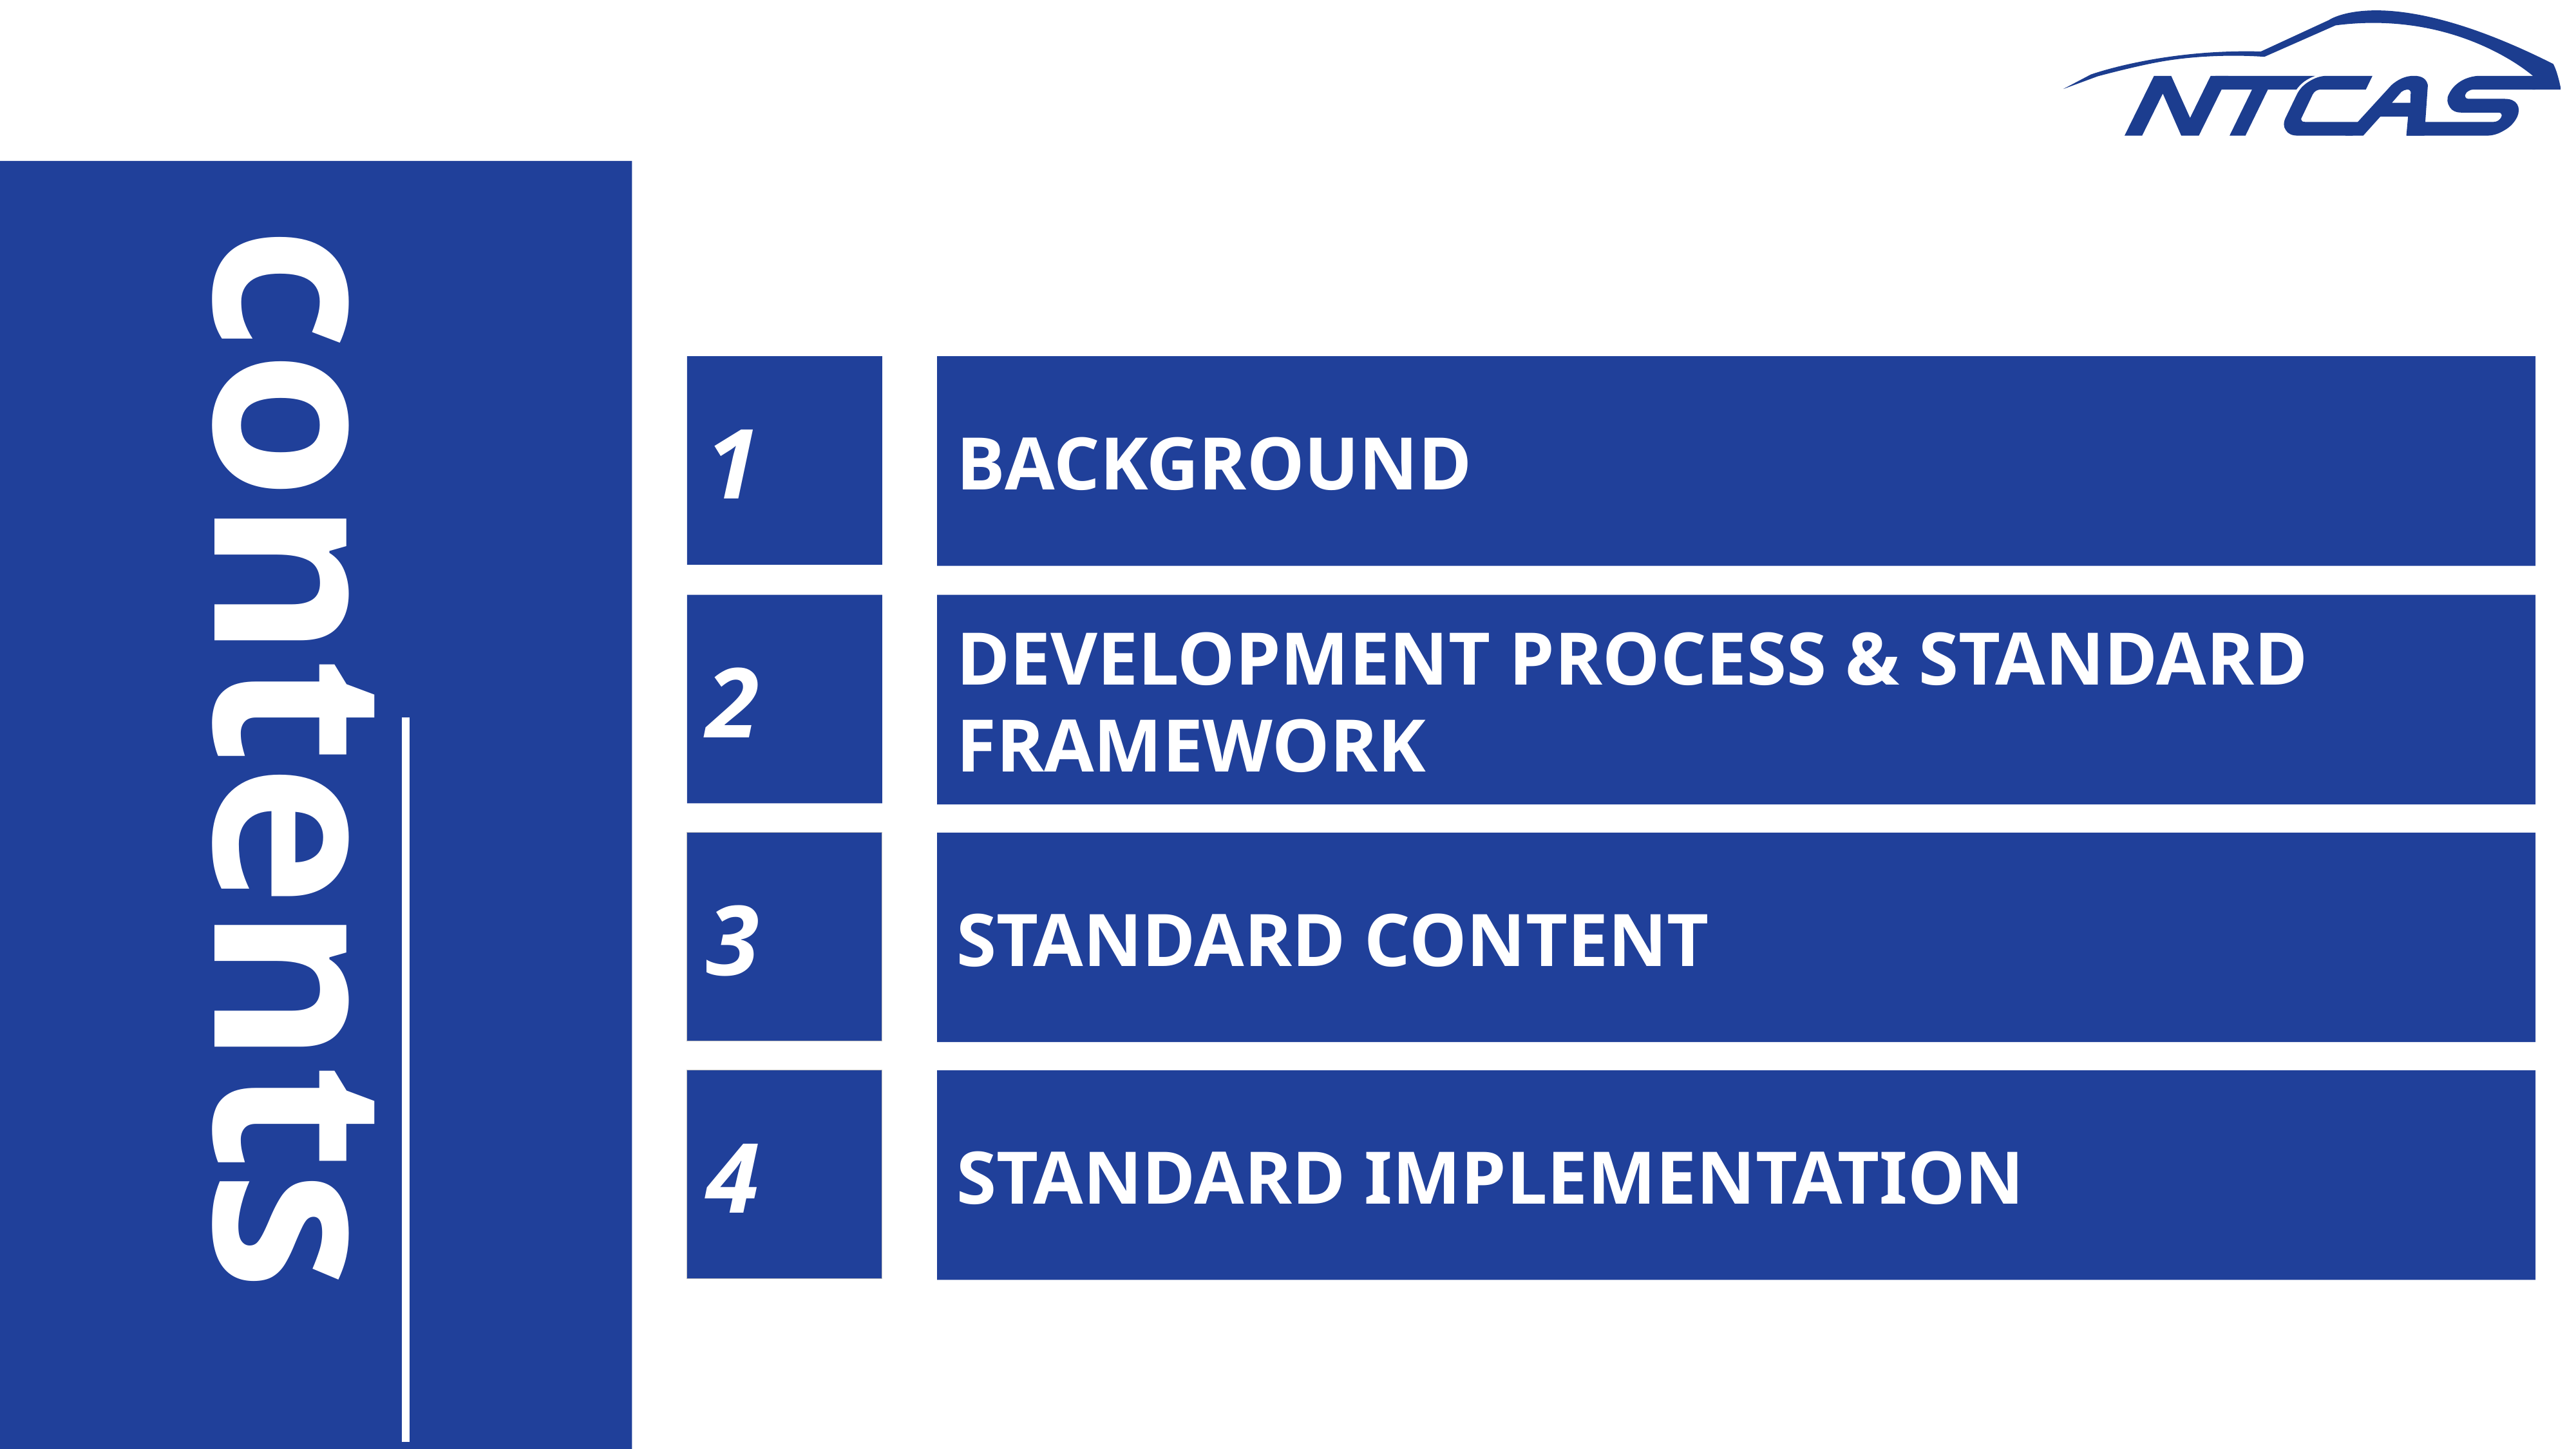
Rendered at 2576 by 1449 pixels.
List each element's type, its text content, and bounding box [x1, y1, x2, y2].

picture [2063, 10, 2561, 136]
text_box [687, 356, 2536, 1280]
text_box [0, 160, 632, 1449]
text_box contents [149, 217, 461, 1390]
